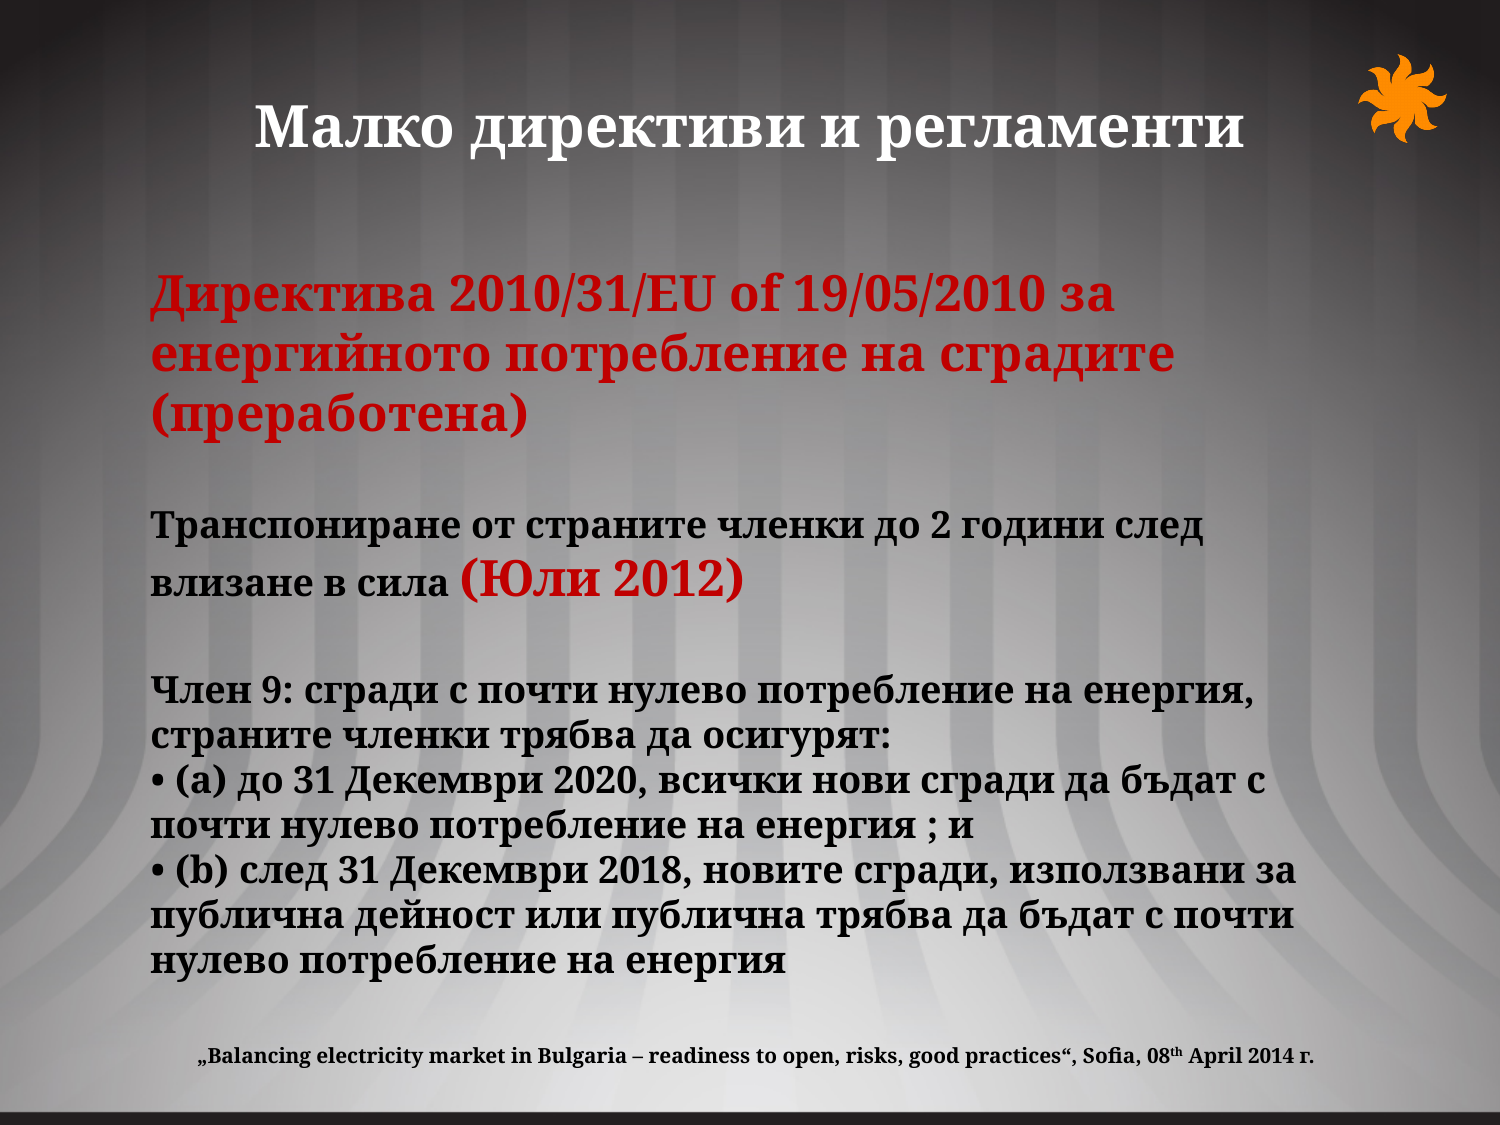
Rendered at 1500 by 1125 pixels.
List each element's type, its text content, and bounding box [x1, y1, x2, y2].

text_box Директива 2010/31/EU of 19/05/2010 за енергийното потребление на сградите (преработена) Транспониране от страните членки до 2 години след влизане в сила (Юли 2012) Член 9: сгради с почти нулево потребление на енергия, страните членки трябва да осигурят: • (a) до 31 Декември 2020, всички нови сгради да бъдат с почти нулево потребление на енергия ; и • (b) след 31 Декември 2018, новите сгради, използвани за публична дейност или публична трябва да бъдат с почти нулево потребление на енергия [135, 253, 1355, 989]
picture [0, 0, 1500, 1125]
title Малко директиви и регламенти [75, 82, 1425, 213]
